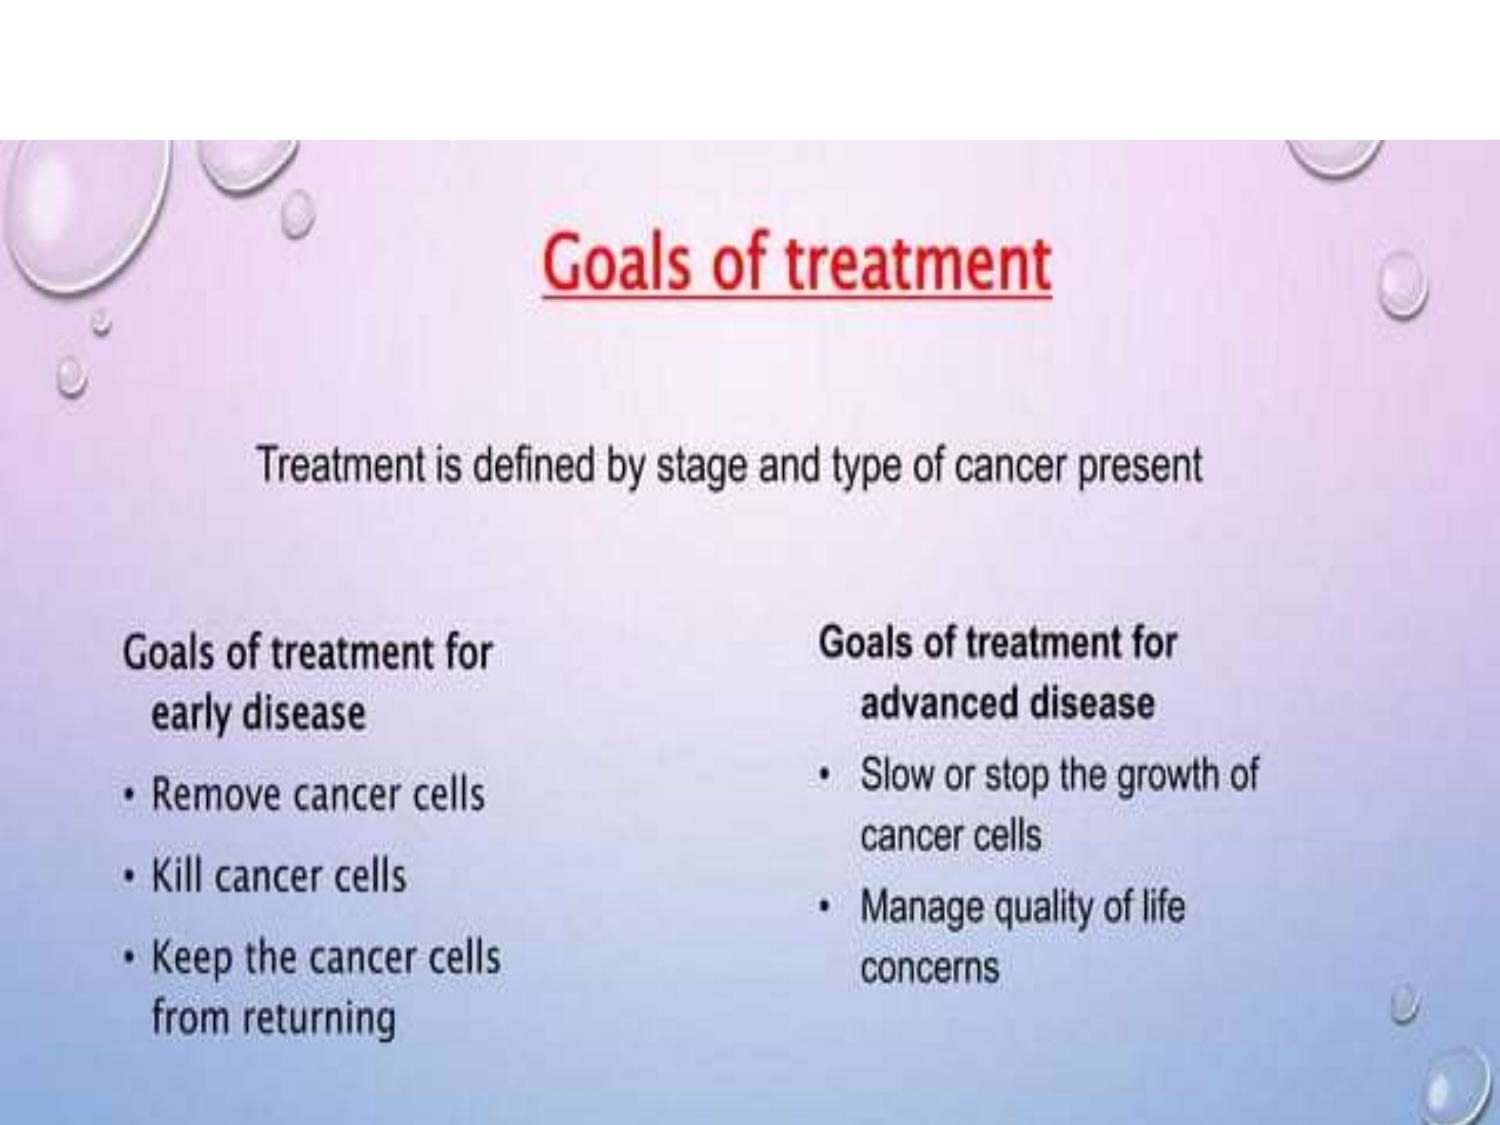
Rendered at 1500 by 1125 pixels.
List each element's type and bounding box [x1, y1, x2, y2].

picture [0, 139, 1500, 1125]
